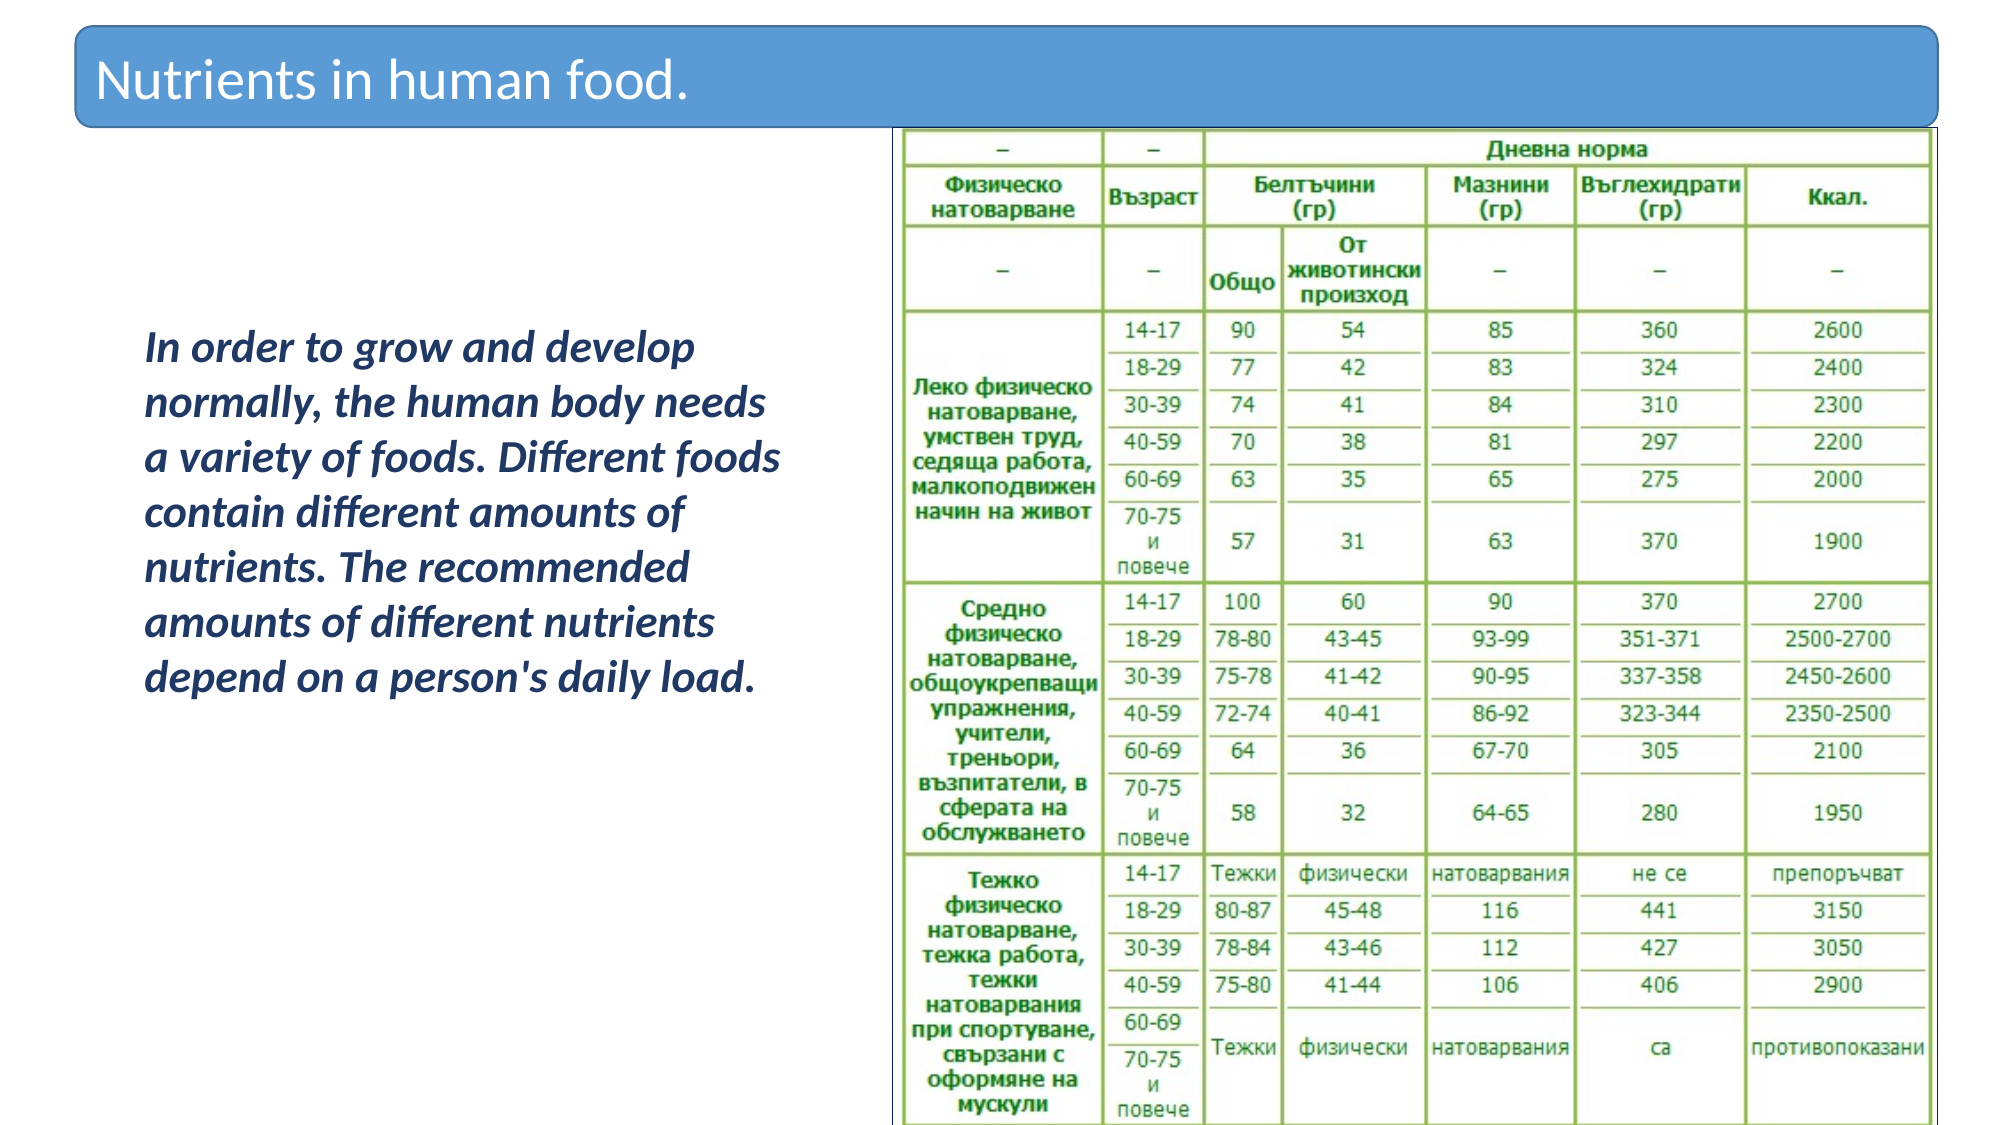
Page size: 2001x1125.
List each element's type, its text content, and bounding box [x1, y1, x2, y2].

text_box Nutrients in human food. [74, 25, 1939, 129]
text_box In order to grow and develop normally, the human body needs a variety of foods. Different foods contain different amounts of nutrients. The recommended amounts of different nutrients depend on a person's daily load. [129, 309, 809, 709]
picture [892, 127, 1938, 1125]
